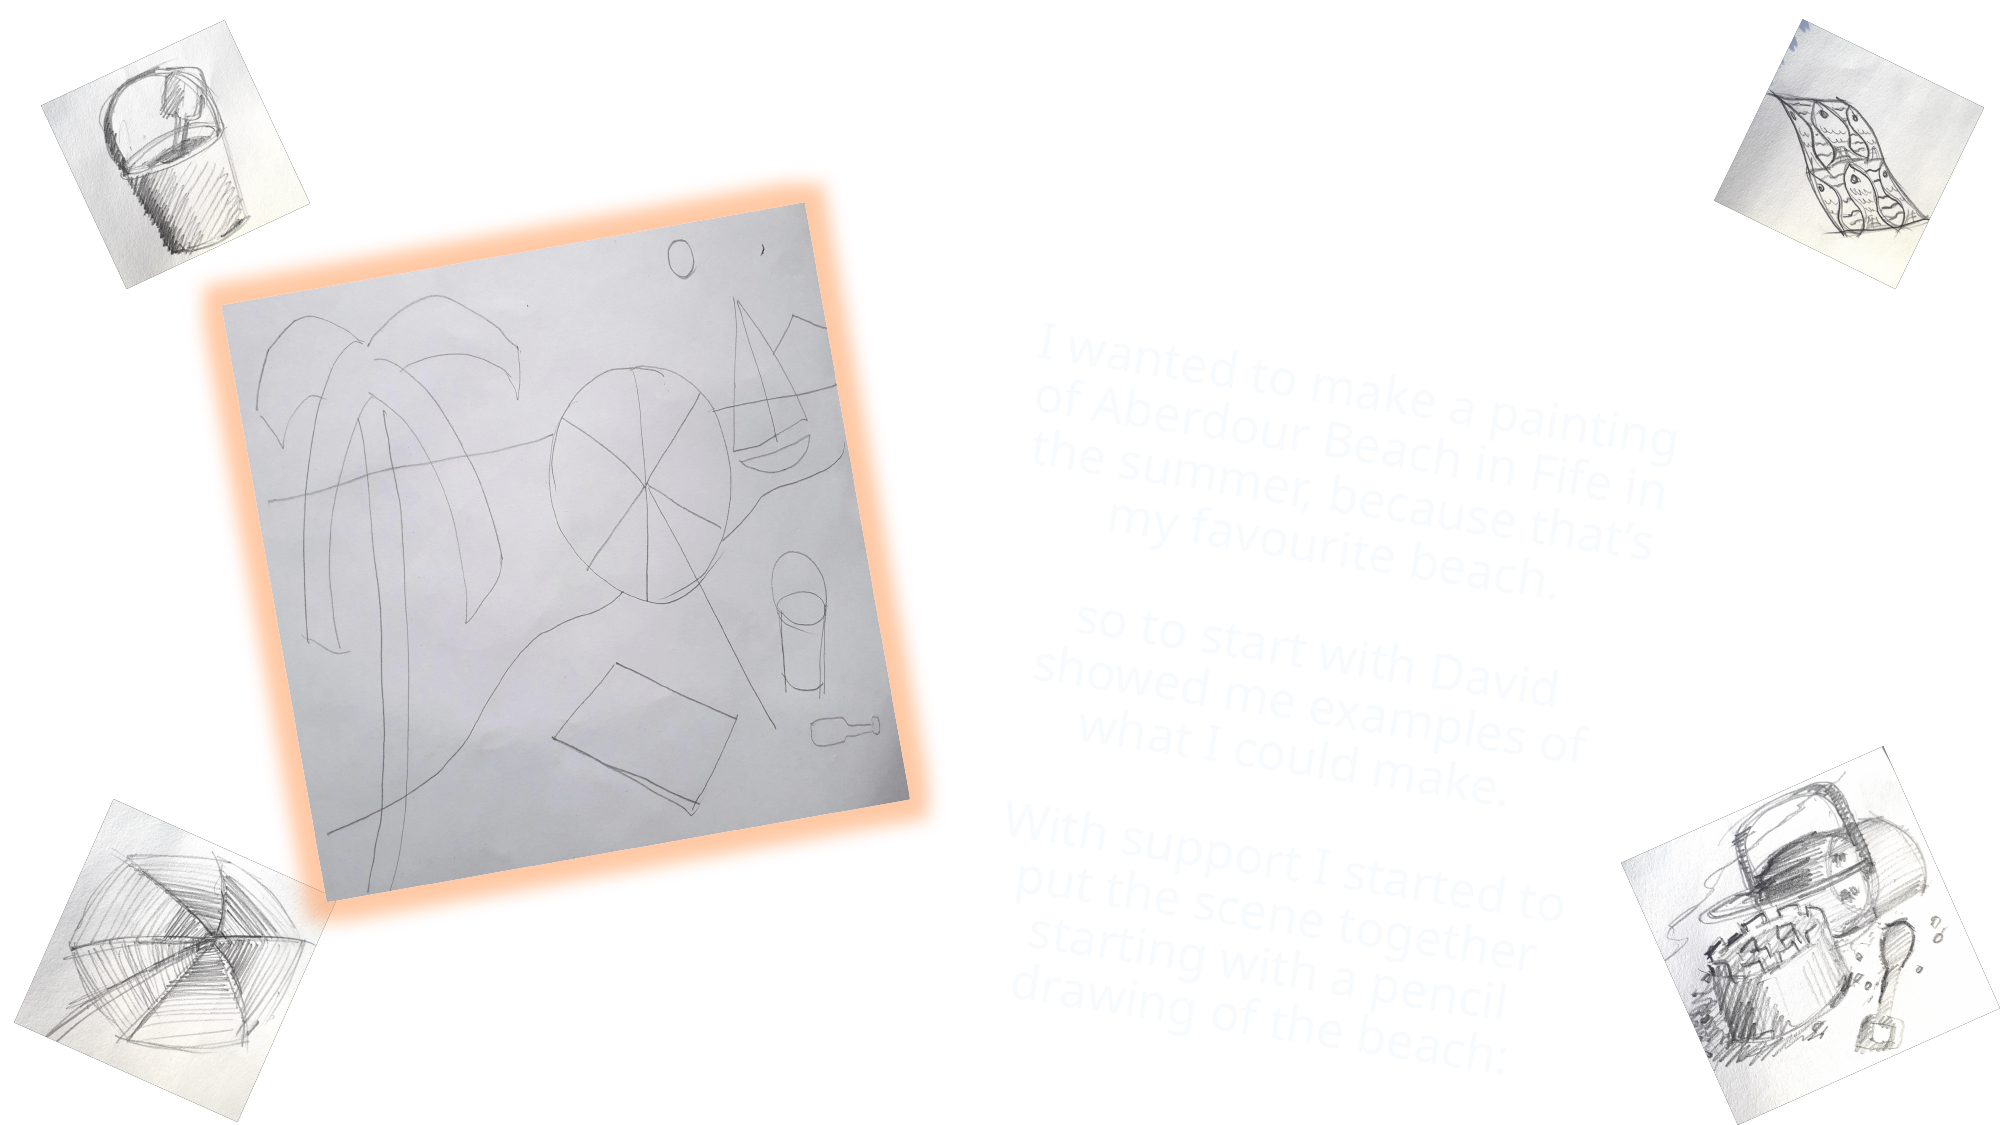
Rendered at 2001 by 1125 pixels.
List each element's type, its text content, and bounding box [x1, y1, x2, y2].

picture [15, 21, 909, 1122]
picture [1622, 747, 1999, 1125]
picture [1715, 20, 1983, 289]
title I wanted to make a painting of Aberdour Beach in Fife in the summer, because that’s my favourite beach. so to start with David showed me examples of what I could make. With support I started to put the scene together starting with a pencil drawing of the beach: [909, 138, 1728, 1125]
